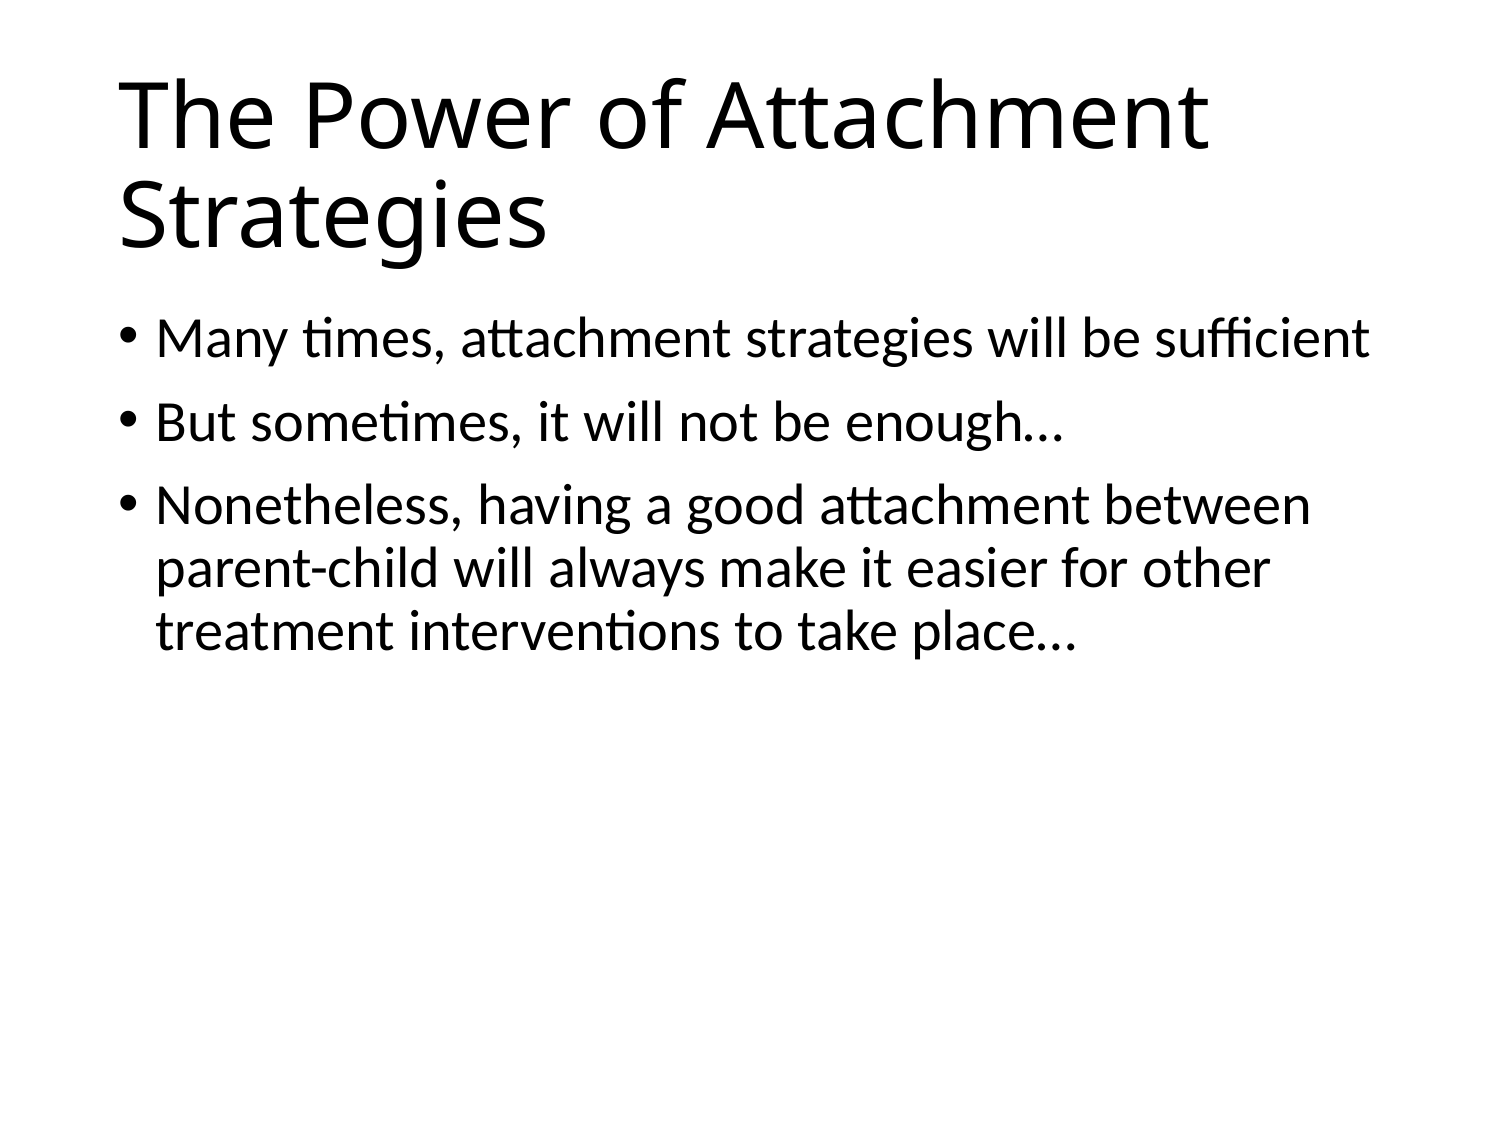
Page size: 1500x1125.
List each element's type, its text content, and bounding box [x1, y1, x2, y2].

title The Power of Attachment Strategies [103, 59, 1397, 278]
list Many times, attachment strategies will be sufficient But sometimes, it will not be enough… Nonetheless, having a good attachment between parent-child will always make it easier for other treatment interventions to take place… [103, 299, 1397, 1014]
